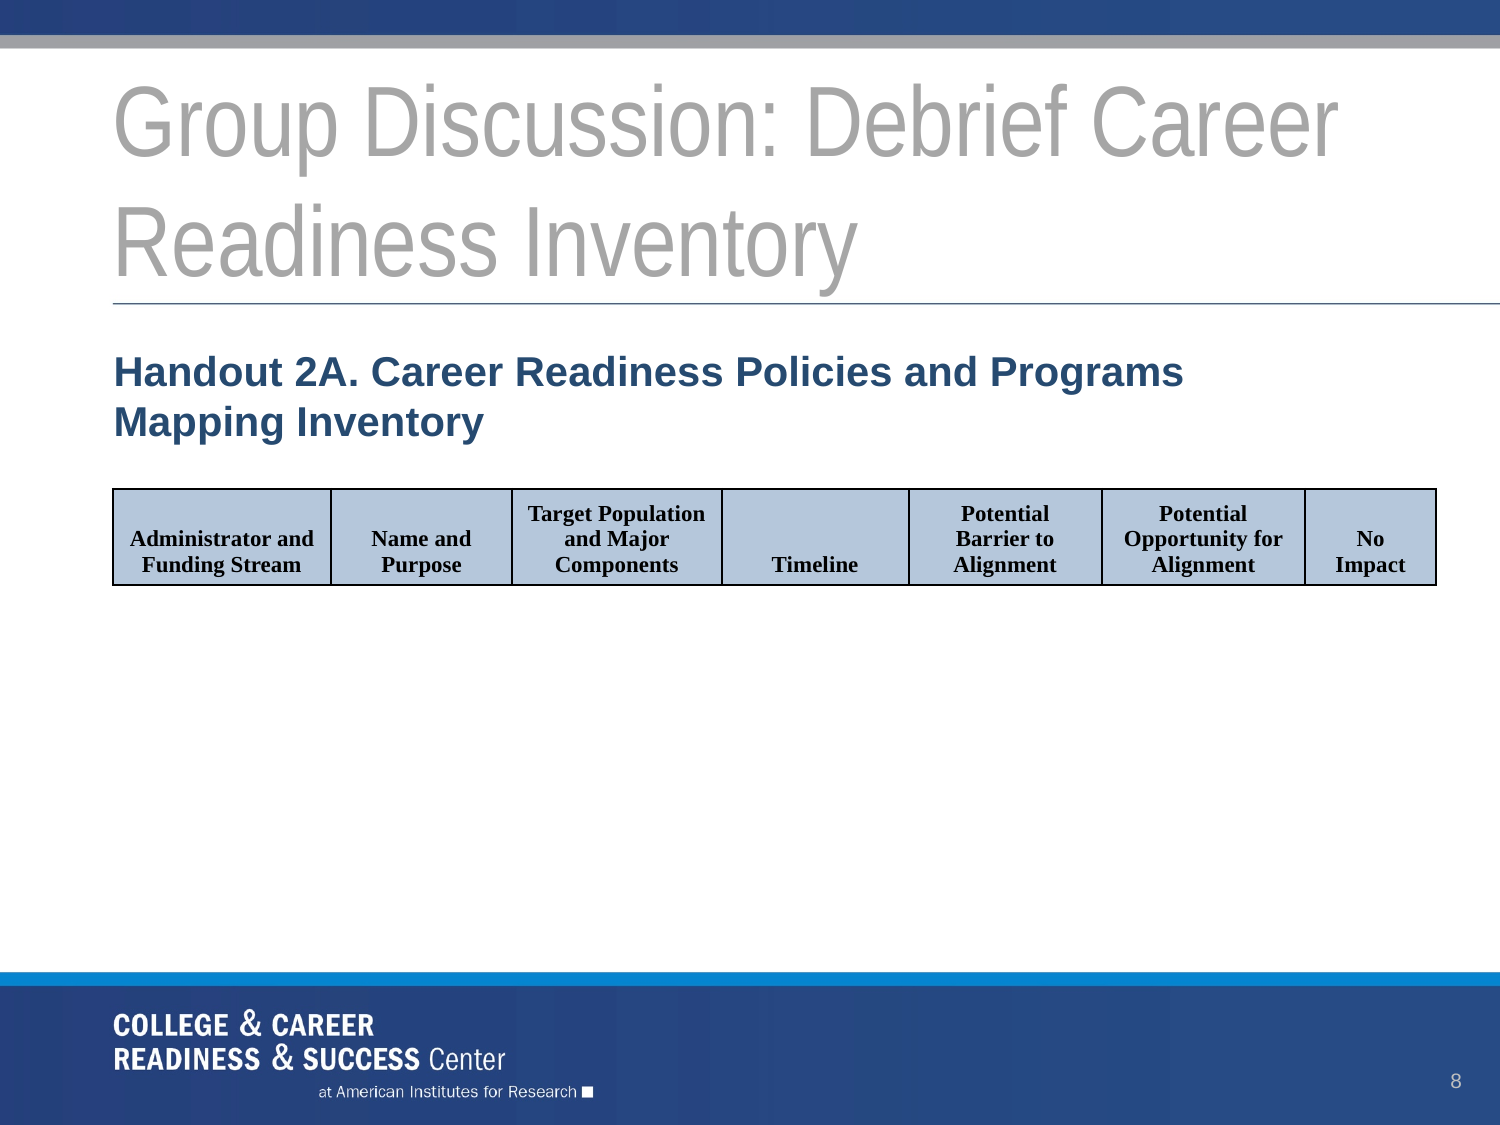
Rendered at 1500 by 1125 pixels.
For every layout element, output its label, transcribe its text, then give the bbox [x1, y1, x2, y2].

table_header Name and Purpose [332, 490, 511, 584]
table_header Timeline [723, 490, 908, 584]
table_header Administrator and Funding Stream [114, 490, 330, 584]
slide_number 8 [1436, 1067, 1462, 1093]
title Group Discussion: Debrief Career Readiness Inventory [112, 51, 1463, 297]
table_header Potential Opportunity for Alignment [1103, 490, 1304, 584]
text_box Handout 2A. Career Readiness Policies and Programs Mapping Inventory [98, 337, 1366, 452]
table_header Potential Barrier to Alignment [910, 490, 1101, 584]
picture [0, 0, 1500, 1125]
table_header No Impact [1306, 490, 1435, 584]
table_header Target Population and Major Components [513, 490, 721, 584]
